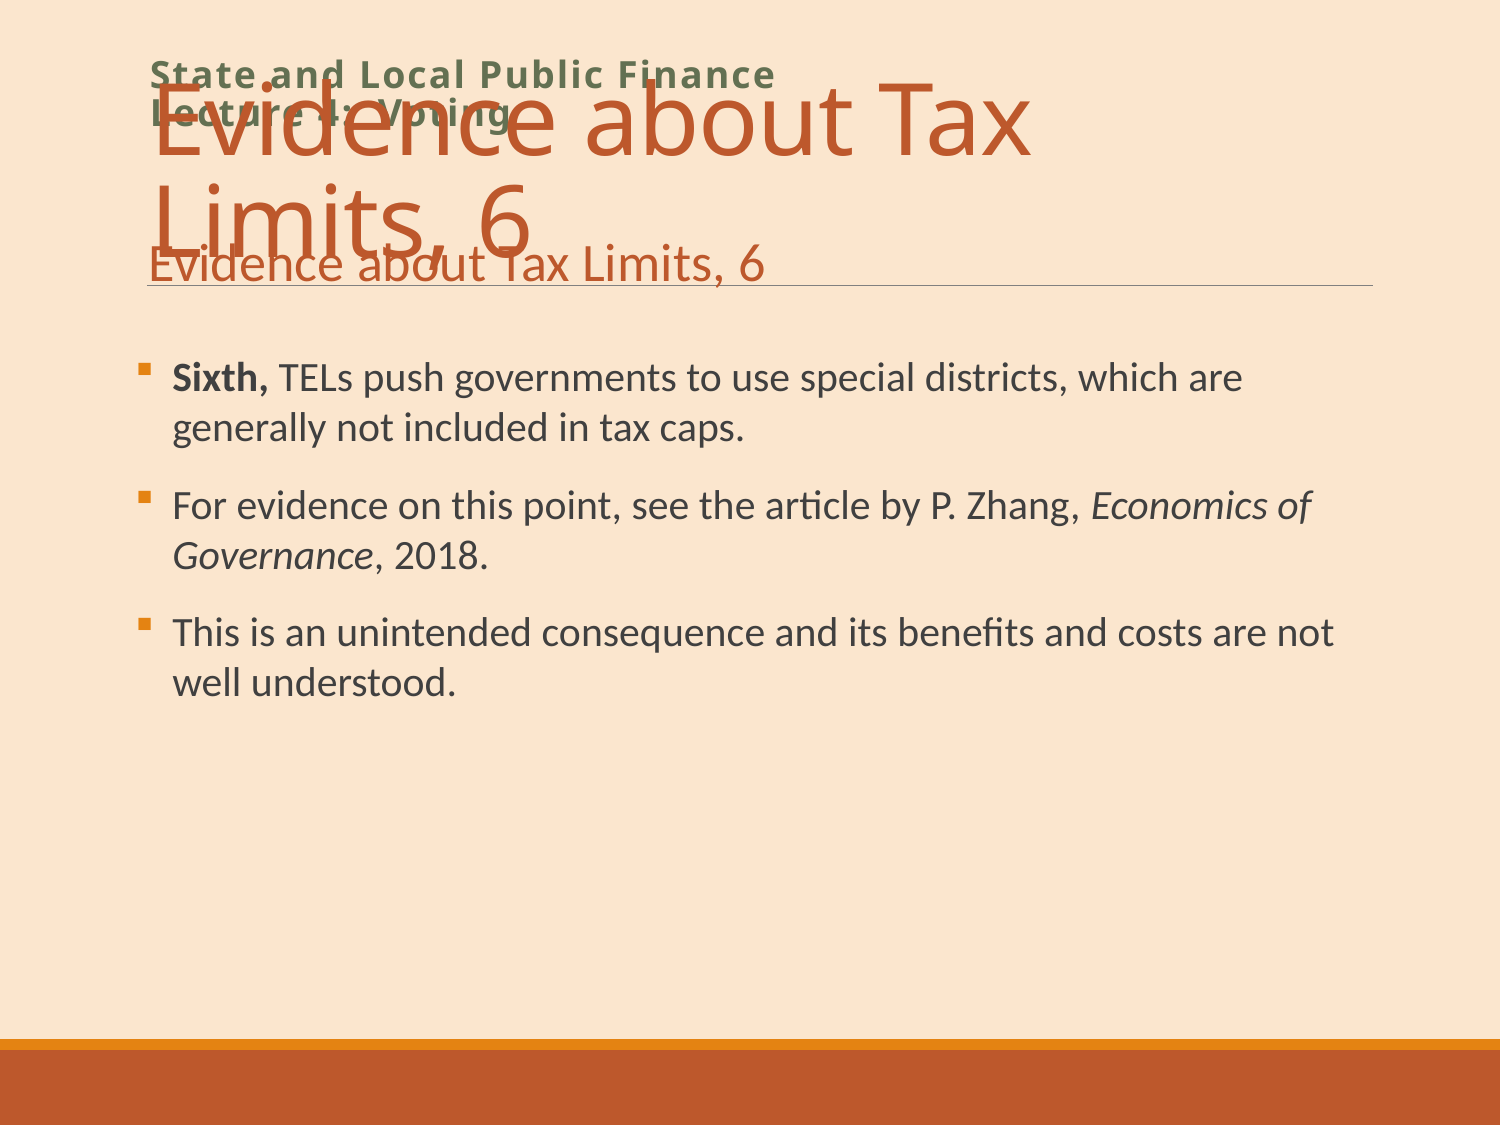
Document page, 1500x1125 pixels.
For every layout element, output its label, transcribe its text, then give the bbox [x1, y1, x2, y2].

list Evidence about Tax Limits, 6 Sixth, TELs push governments to use special districts, which are generally not included in tax caps. For evidence on this point, see the article by P. Zhang, Economics of Governance, 2018. This is an unintended consequence and its benefits and costs are not well understood. [135, 285, 1373, 848]
title Evidence about Tax Limits, 6 [135, 47, 1373, 285]
